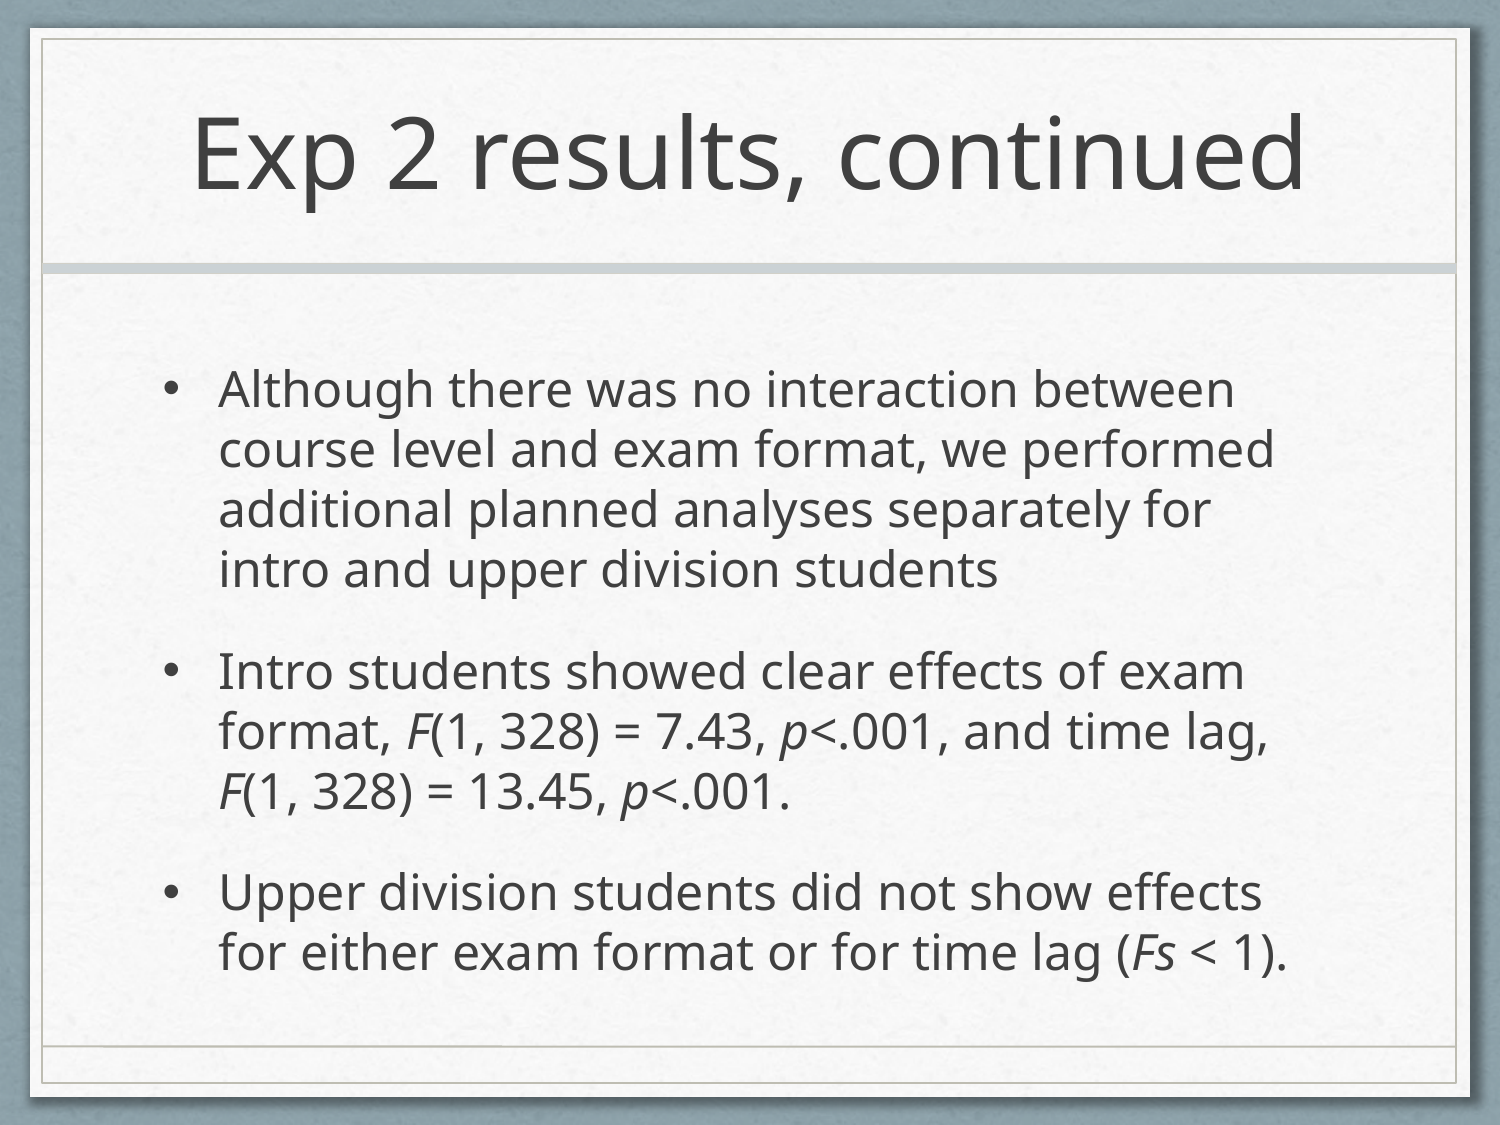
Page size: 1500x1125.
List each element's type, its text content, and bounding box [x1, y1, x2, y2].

picture [30, 28, 1470, 1097]
list Although there was no interaction between course level and exam format, we performed additional planned analyses separately for intro and upper division students Intro students showed clear effects of exam format, F(1, 328) = 7.43, p<.001, and time lag, F(1, 328) = 13.45, p<.001. Upper division students did not show effects for either exam format or for time lag (Fs < 1). [147, 350, 1353, 995]
title Exp 2 results, continued [147, 40, 1353, 260]
